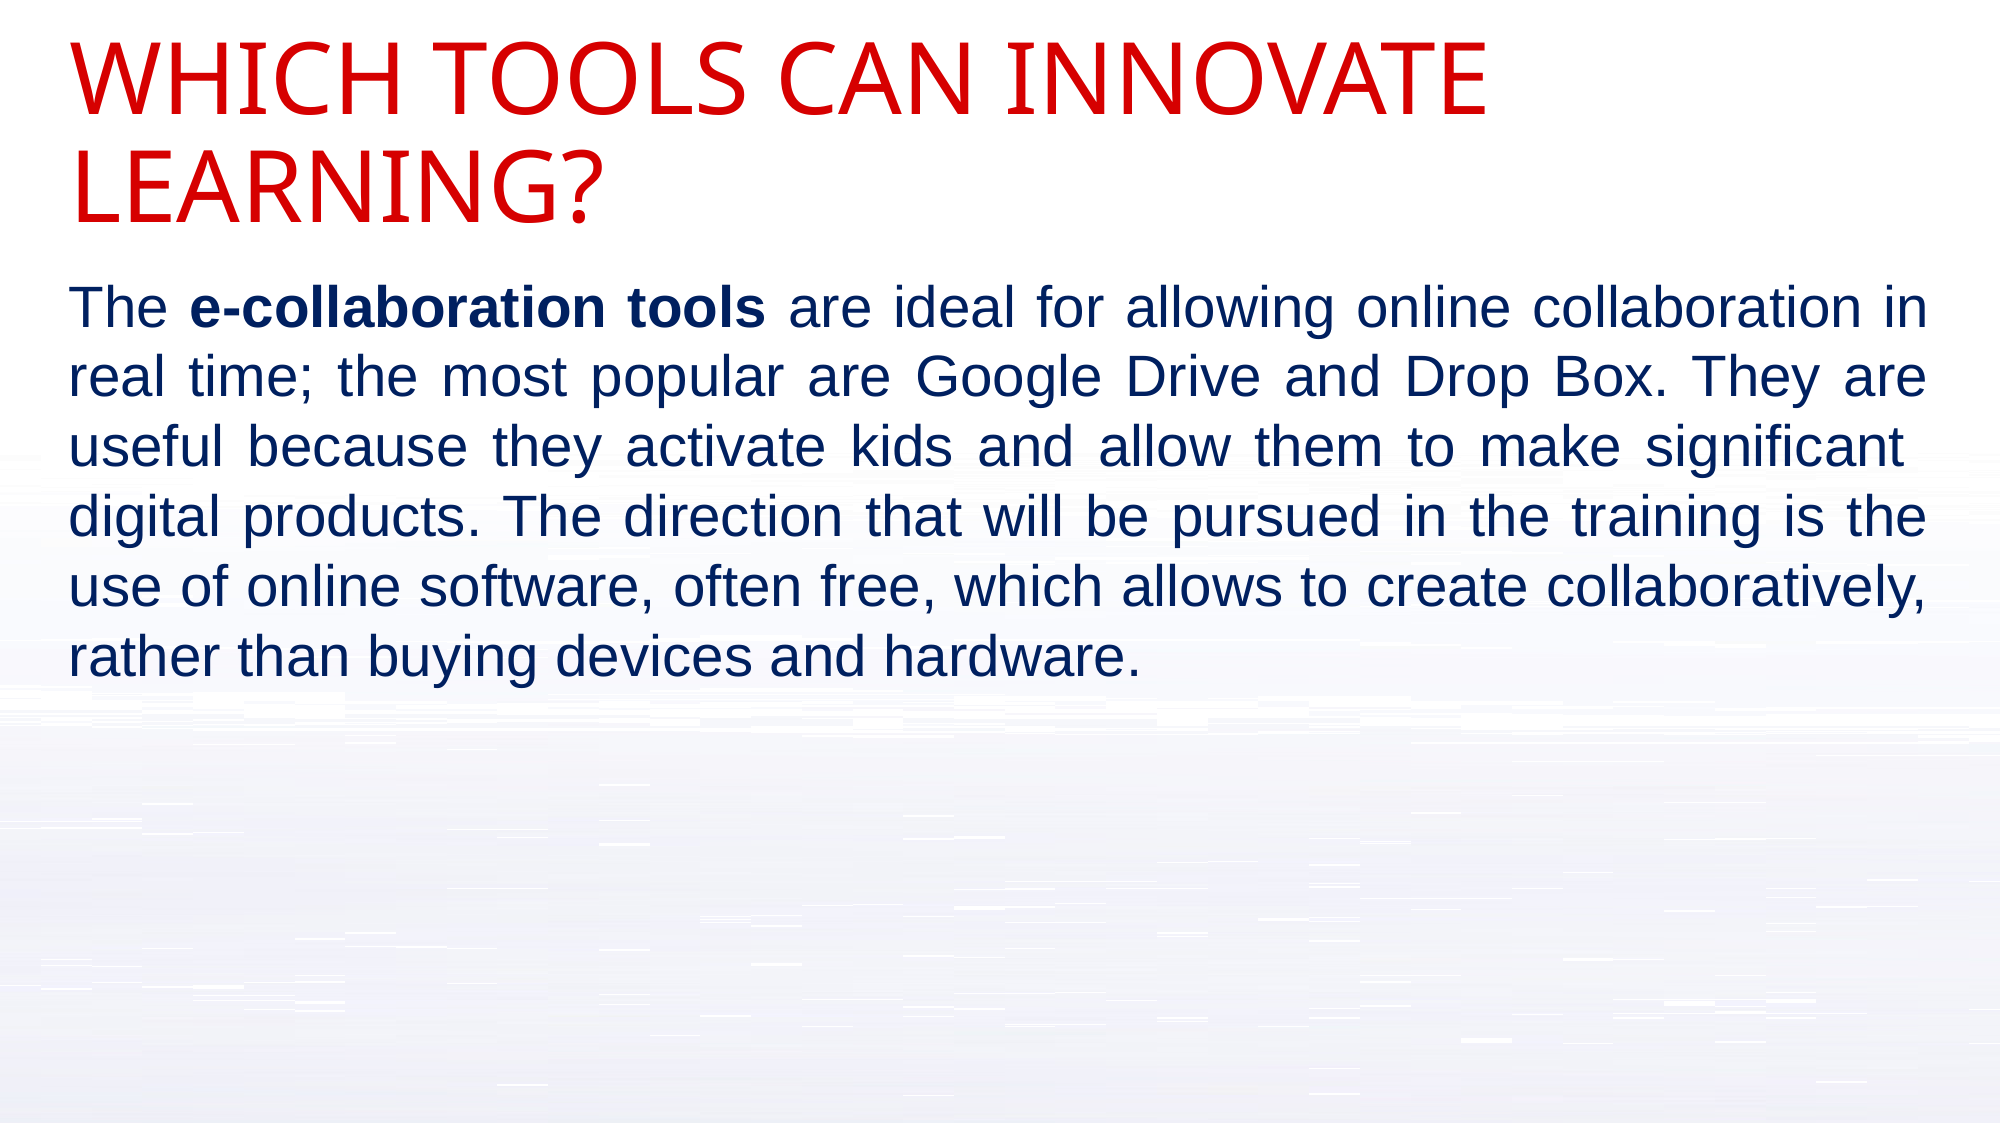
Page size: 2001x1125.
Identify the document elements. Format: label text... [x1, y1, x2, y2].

title WHICH TOOLS CAN INNOVATE LEARNING? [54, 59, 1863, 212]
text_box The e-collaboration tools are ideal for allowing online collaboration in real time; the most popular are Google Drive and Drop Box. They are useful because they activate kids and allow them to make significant digital products. The direction that will be pursued in the training is the use of online software, often free, which allows to create collaboratively, rather than buying devices and hardware. [54, 261, 1946, 453]
picture [0, 453, 2000, 1125]
